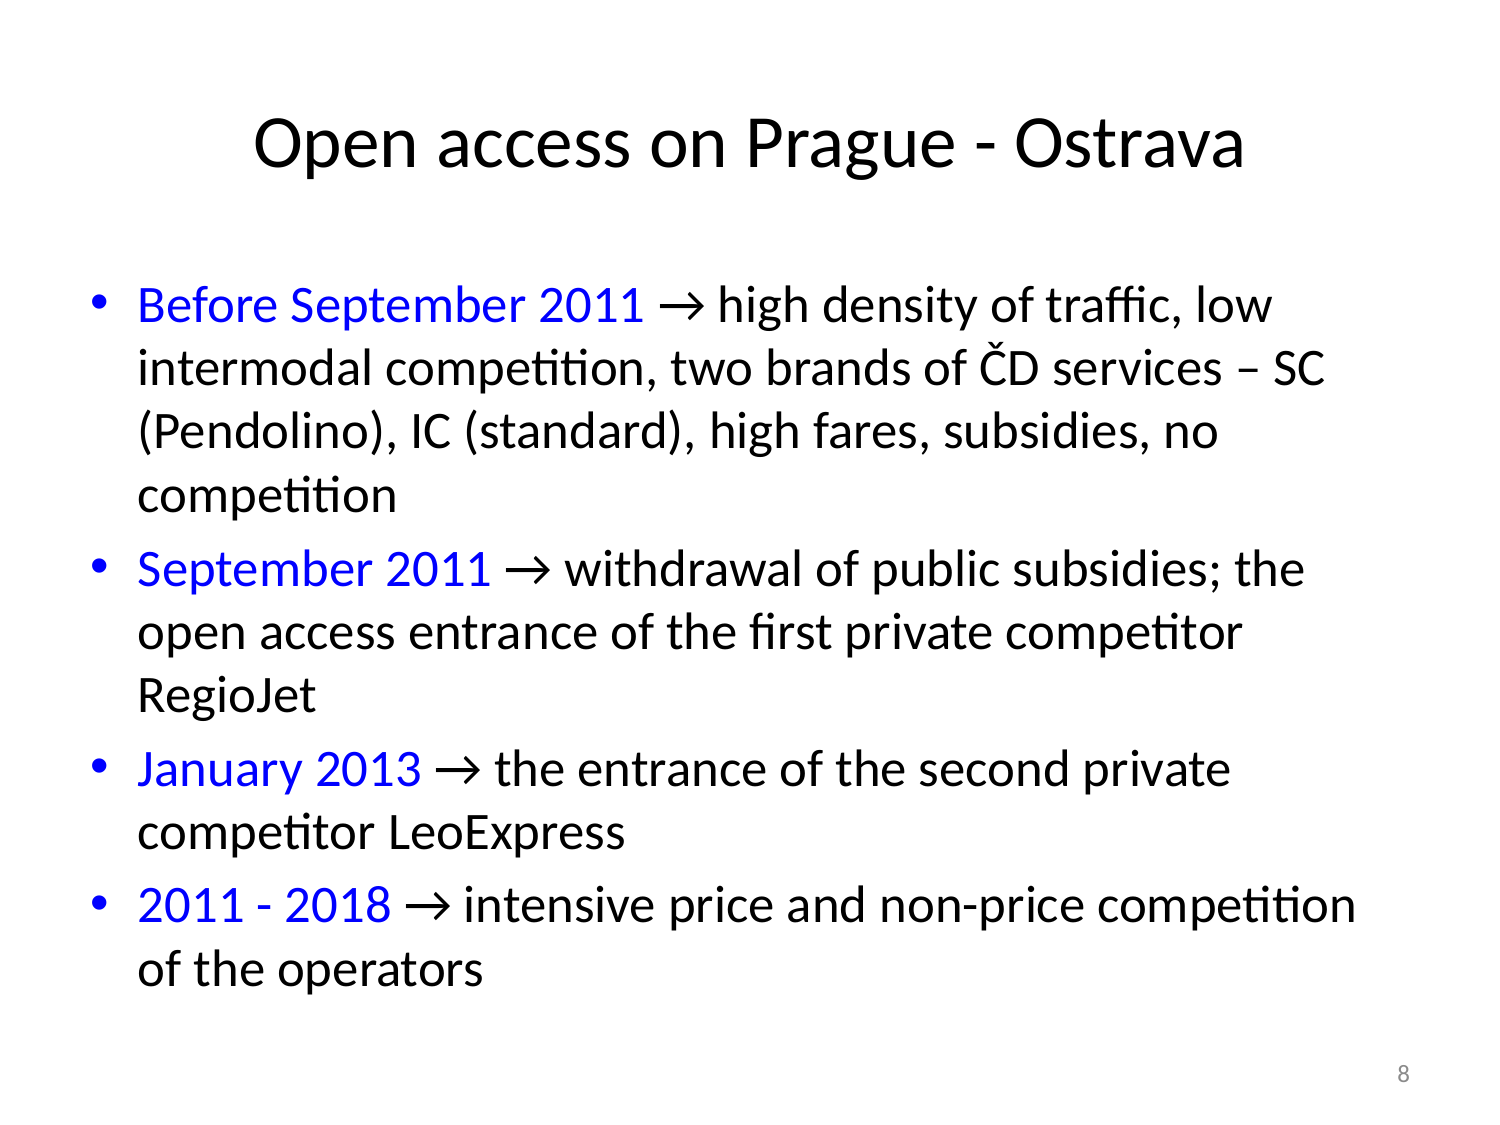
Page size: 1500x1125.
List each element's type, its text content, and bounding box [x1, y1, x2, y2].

title Open access on Prague - Ostrava [86, 84, 1414, 191]
list Before September 2011 → high density of traffic, low intermodal competition, two brands of ČD services – SC (Pendolino), IC (standard), high fares, subsidies, no competition September 2011 → withdrawal of public subsidies; the open access entrance of the first private competitor RegioJet January 2013 → the entrance of the second private competitor LeoExpress 2011 - 2018 → intensive price and non-price competition of the operators [75, 262, 1425, 1005]
slide_number 8 [1074, 1042, 1425, 1103]
